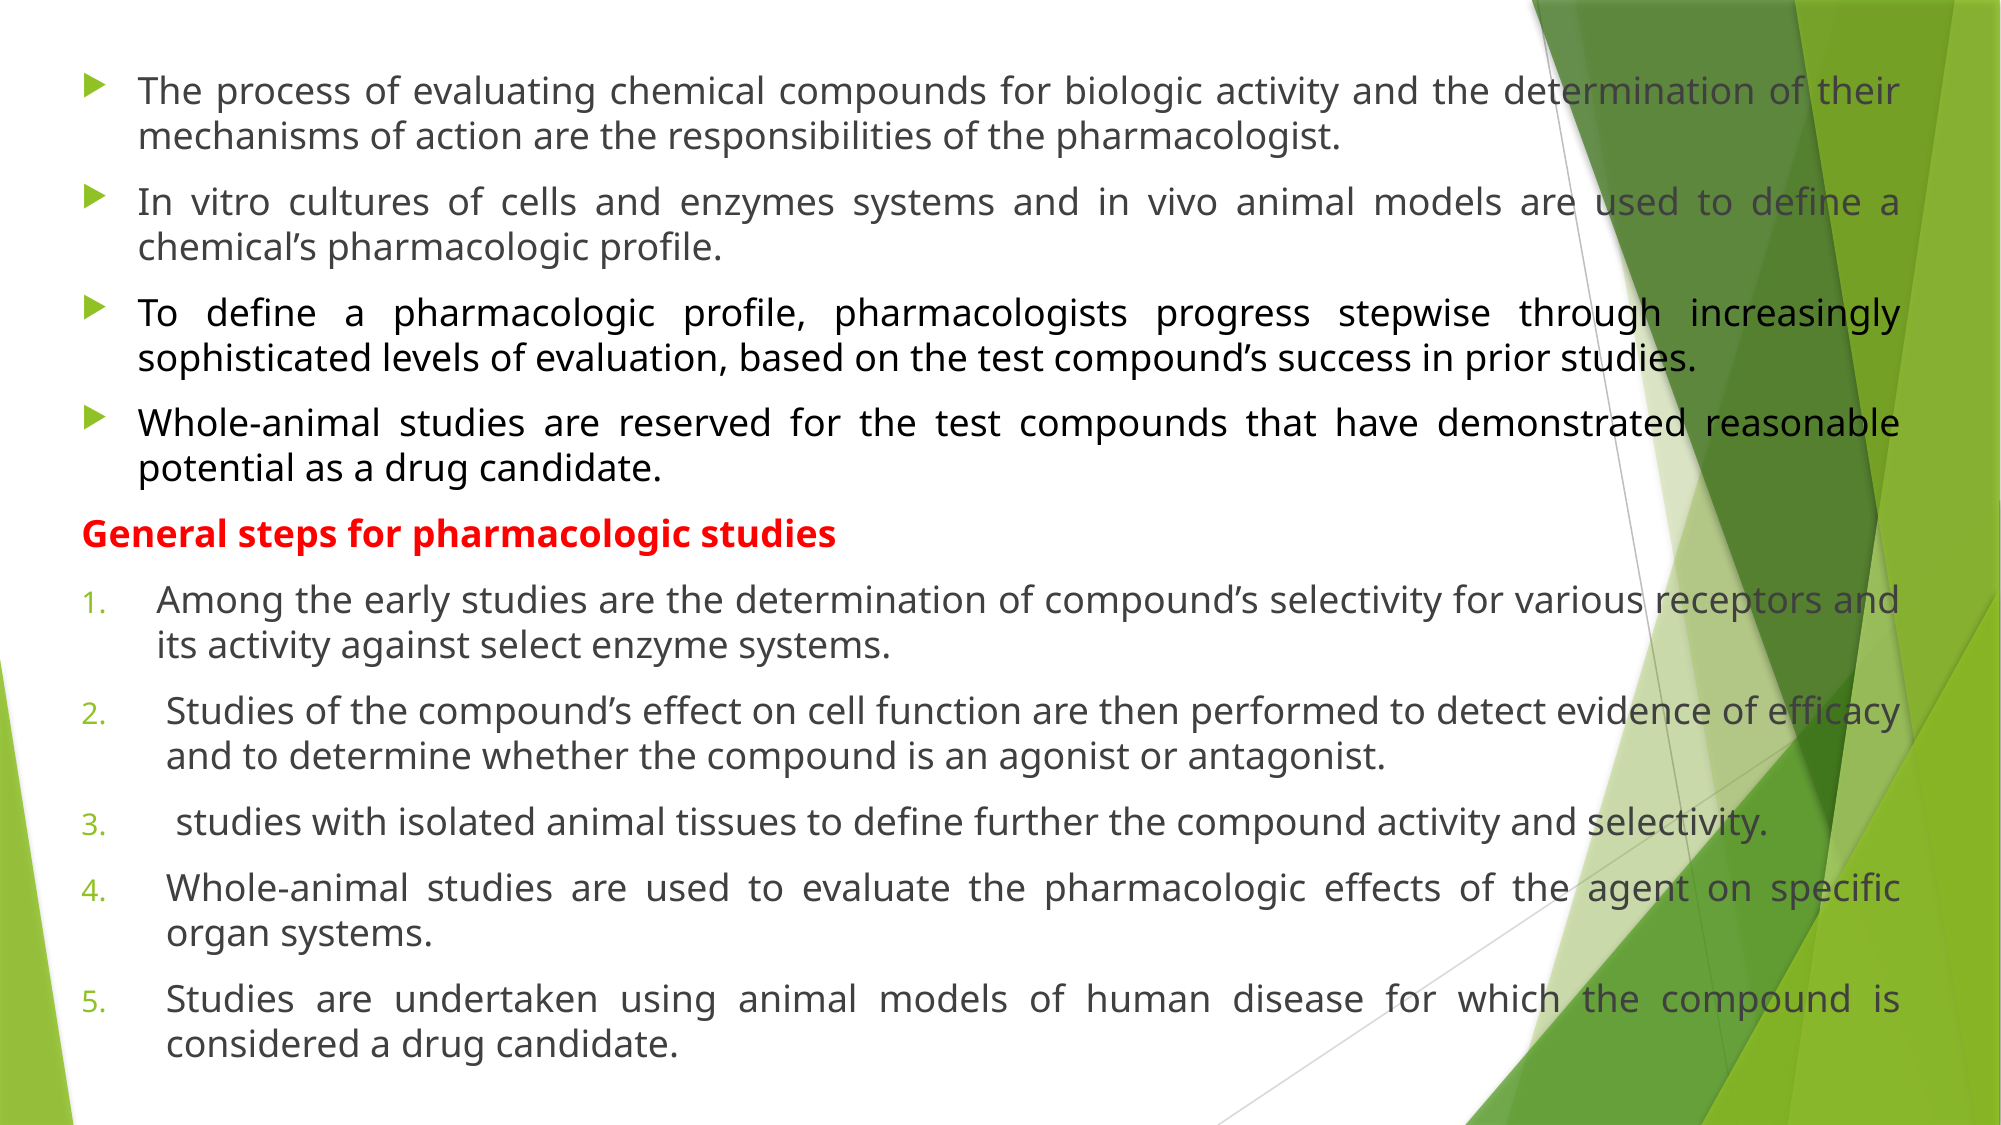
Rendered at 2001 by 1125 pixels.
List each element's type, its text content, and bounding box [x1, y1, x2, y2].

list The process of evaluating chemical compounds for biologic activity and the determination of their mechanisms of action are the responsibilities of the pharmacologist. In vitro cultures of cells and enzymes systems and in vivo animal models are used to define a chemical’s pharmacologic profile. To define a pharmacologic profile, pharmacologists progress stepwise through increasingly sophisticated levels of evaluation, based on the test compound’s success in prior studies. Whole-animal studies are reserved for the test compounds that have demonstrated reasonable potential as a drug candidate. General steps for pharmacologic studies Among the early studies are the determination of compound’s selectivity for various receptors and its activity against select enzyme systems. Studies of the compound’s effect on cell function are then performed to detect evidence of efficacy and to determine whether the compound is an agonist or antagonist. studies with isolated animal tissues to define further the compound activity and selectivity. Whole-animal studies are used to evaluate the pharmacologic effects of the agent on specific organ systems. Studies are undertaken using animal models of human disease for which the compound is considered a drug candidate. [66, 59, 1918, 1096]
